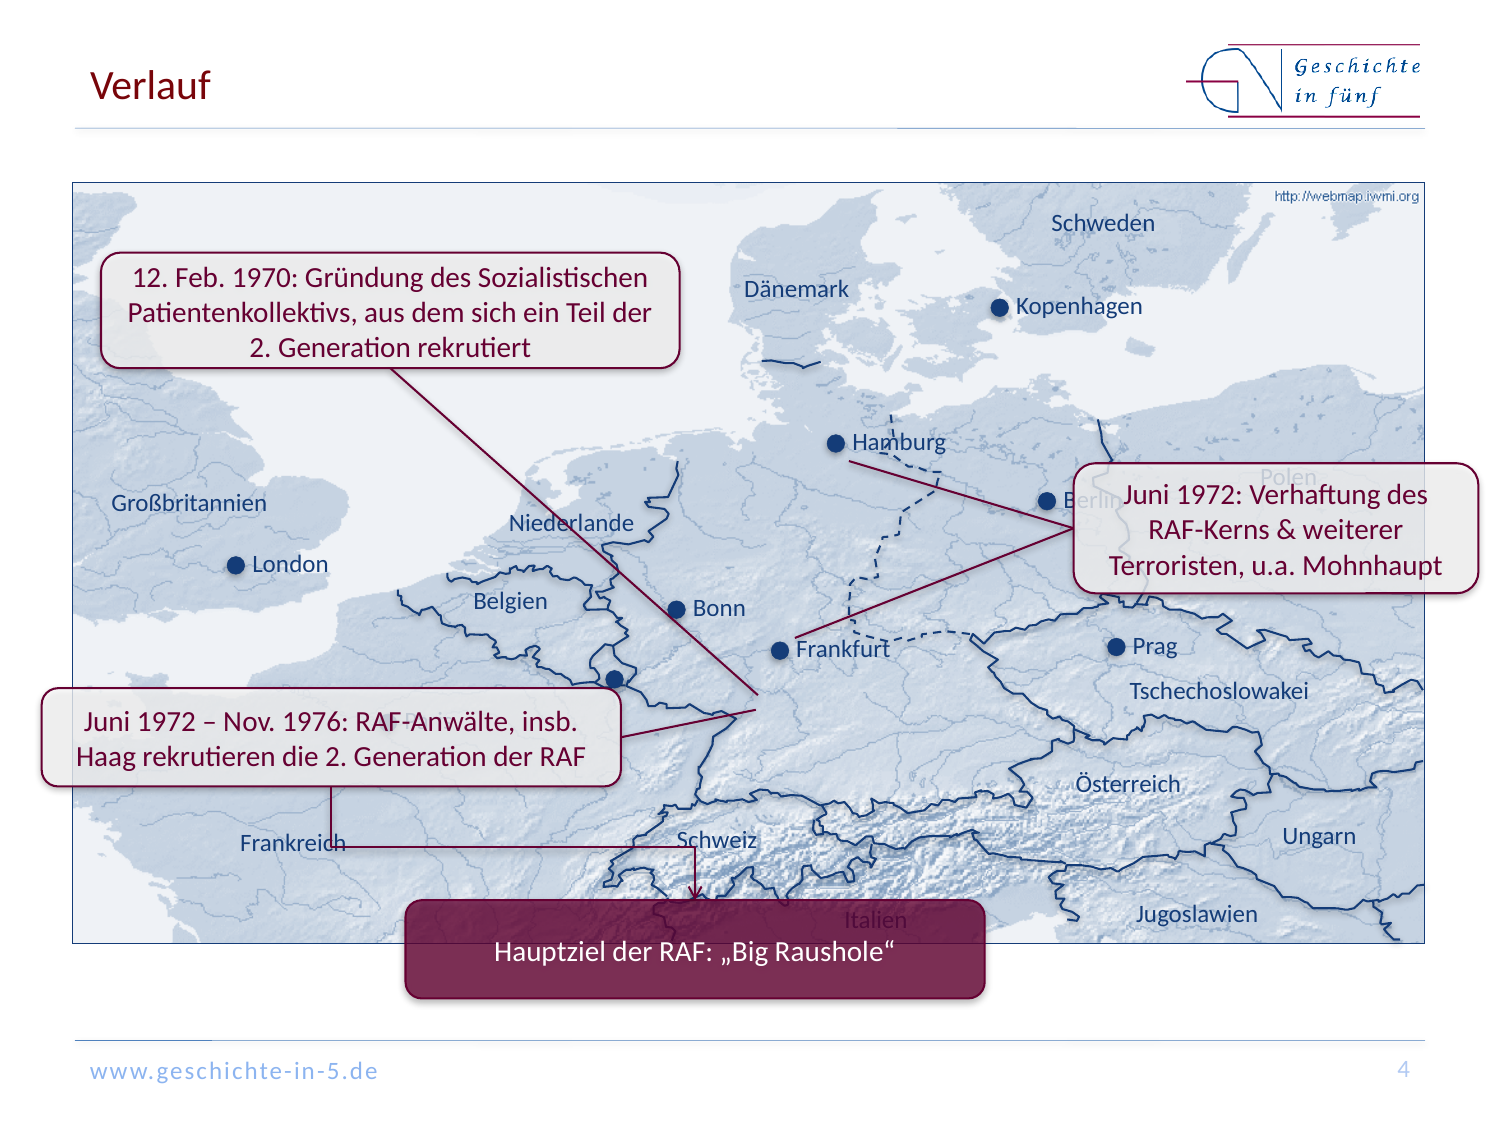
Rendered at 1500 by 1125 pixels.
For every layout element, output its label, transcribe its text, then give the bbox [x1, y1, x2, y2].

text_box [330, 786, 985, 999]
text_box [72, 182, 1442, 944]
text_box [41, 687, 757, 787]
title Verlauf [75, 45, 1183, 122]
picture [1182, 38, 1425, 122]
slide_number 4 [1074, 1042, 1425, 1093]
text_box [794, 460, 1479, 639]
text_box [100, 252, 759, 688]
